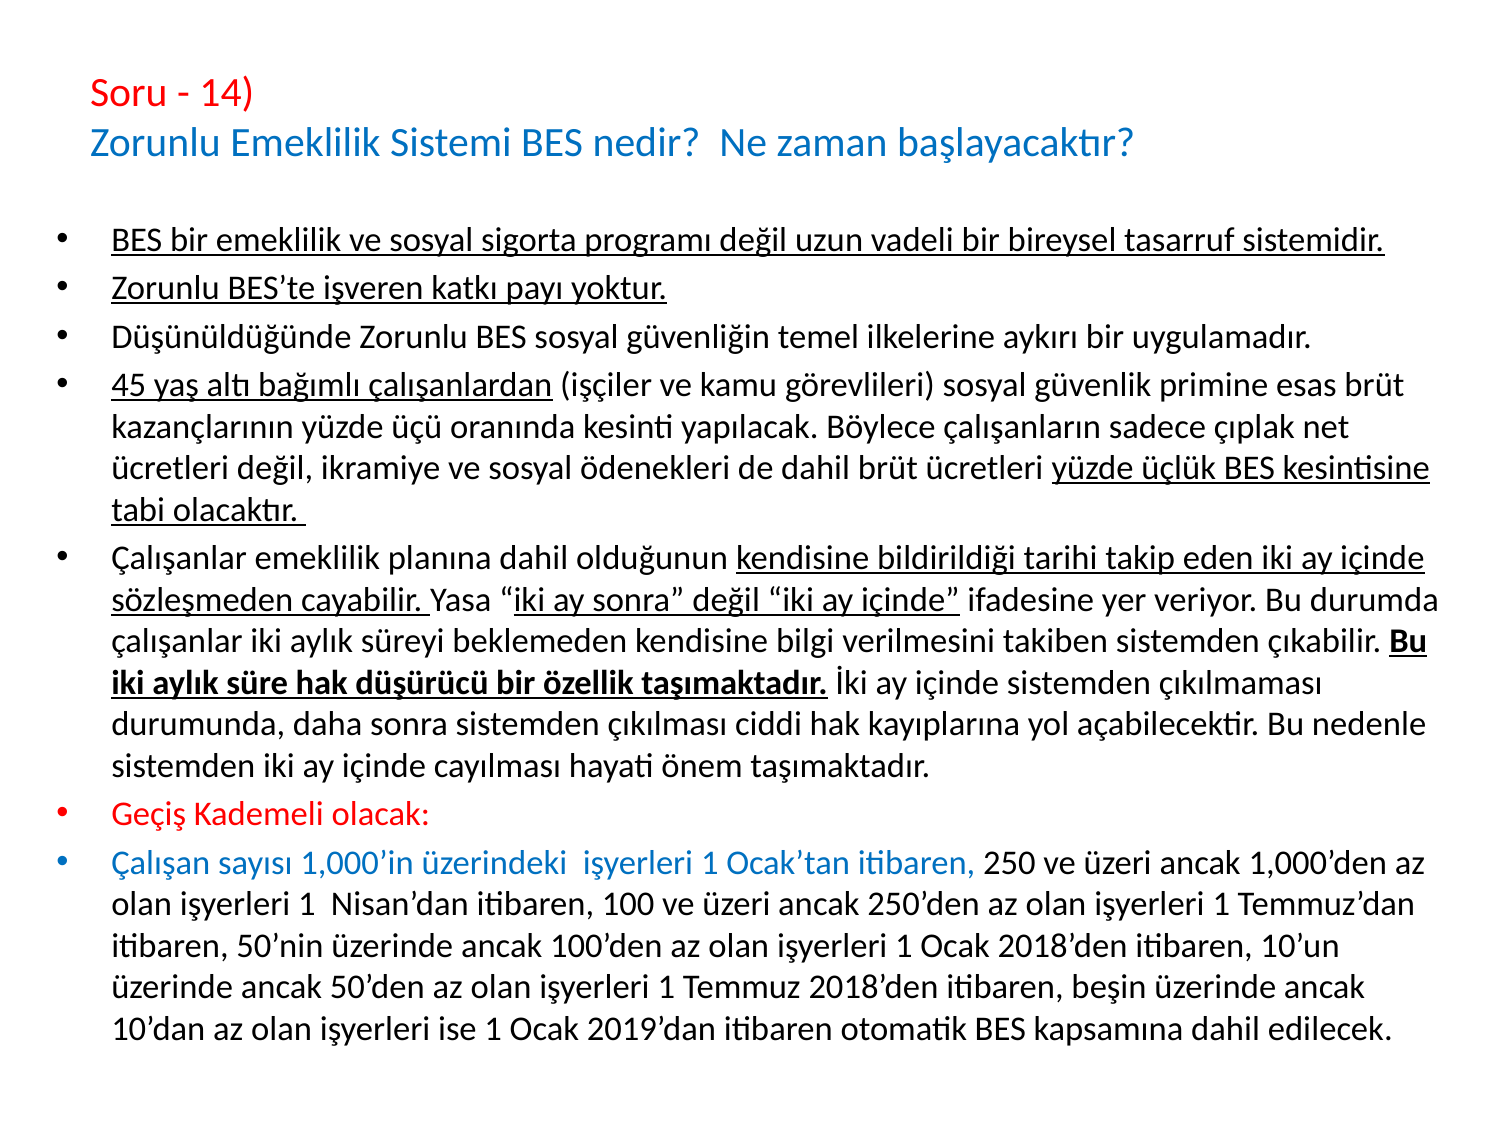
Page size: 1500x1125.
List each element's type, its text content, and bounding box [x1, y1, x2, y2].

title Soru - 14) Zorunlu Emeklilik Sistemi BES nedir? Ne zaman başlayacaktır? [75, 45, 1425, 160]
list BES bir emeklilik ve sosyal sigorta programı değil uzun vadeli bir bireysel tasarruf sistemidir. Zorunlu BES’te işveren katkı payı yoktur. Düşünüldüğünde Zorunlu BES sosyal güvenliğin temel ilkelerine aykırı bir uygulamadır. 45 yaş altı bağımlı çalışanlardan (işçiler ve kamu görevlileri) sosyal güvenlik primine esas brüt kazançlarının yüzde üçü oranında kesinti yapılacak. Böylece çalışanların sadece çıplak net ücretleri değil, ikramiye ve sosyal ödenekleri de dahil brüt ücretleri yüzde üçlük BES kesintisine tabi olacaktır. Çalışanlar emeklilik planına dahil olduğunun kendisine bildirildiği tarihi takip eden iki ay içinde sözleşmeden cayabilir. Yasa “iki ay sonra” değil “iki ay içinde” ifadesine yer veriyor. Bu durumda çalışanlar iki aylık süreyi beklemeden kendisine bilgi verilmesini takiben sistemden çıkabilir. Bu iki aylık süre hak düşürücü bir özellik taşımaktadır. İki ay içinde sistemden çıkılmaması durumunda, daha sonra sistemden çıkılması ciddi hak kayıplarına yol açabilecektir. Bu nedenle sistemden iki ay içinde cayılması hayati önem taşımaktadır. Geçiş Kademeli olacak: Çalışan sayısı 1,000’in üzerindeki işyerleri 1 Ocak’tan itibaren, 250 ve üzeri ancak 1,000’den az olan işyerleri 1 Nisan’dan itibaren, 100 ve üzeri ancak 250’den az olan işyerleri 1 Temmuz’dan itibaren, 50’nin üzerinde ancak 100’den az olan işyerleri 1 Ocak 2018’den itibaren, 10’un üzerinde ancak 50’den az olan işyerleri 1 Temmuz 2018’den itibaren, beşin üzerinde ancak 10’dan az olan işyerleri ise 1 Ocak 2019’dan itibaren otomatik BES kapsamına dahil edilecek. [41, 160, 1459, 1094]
